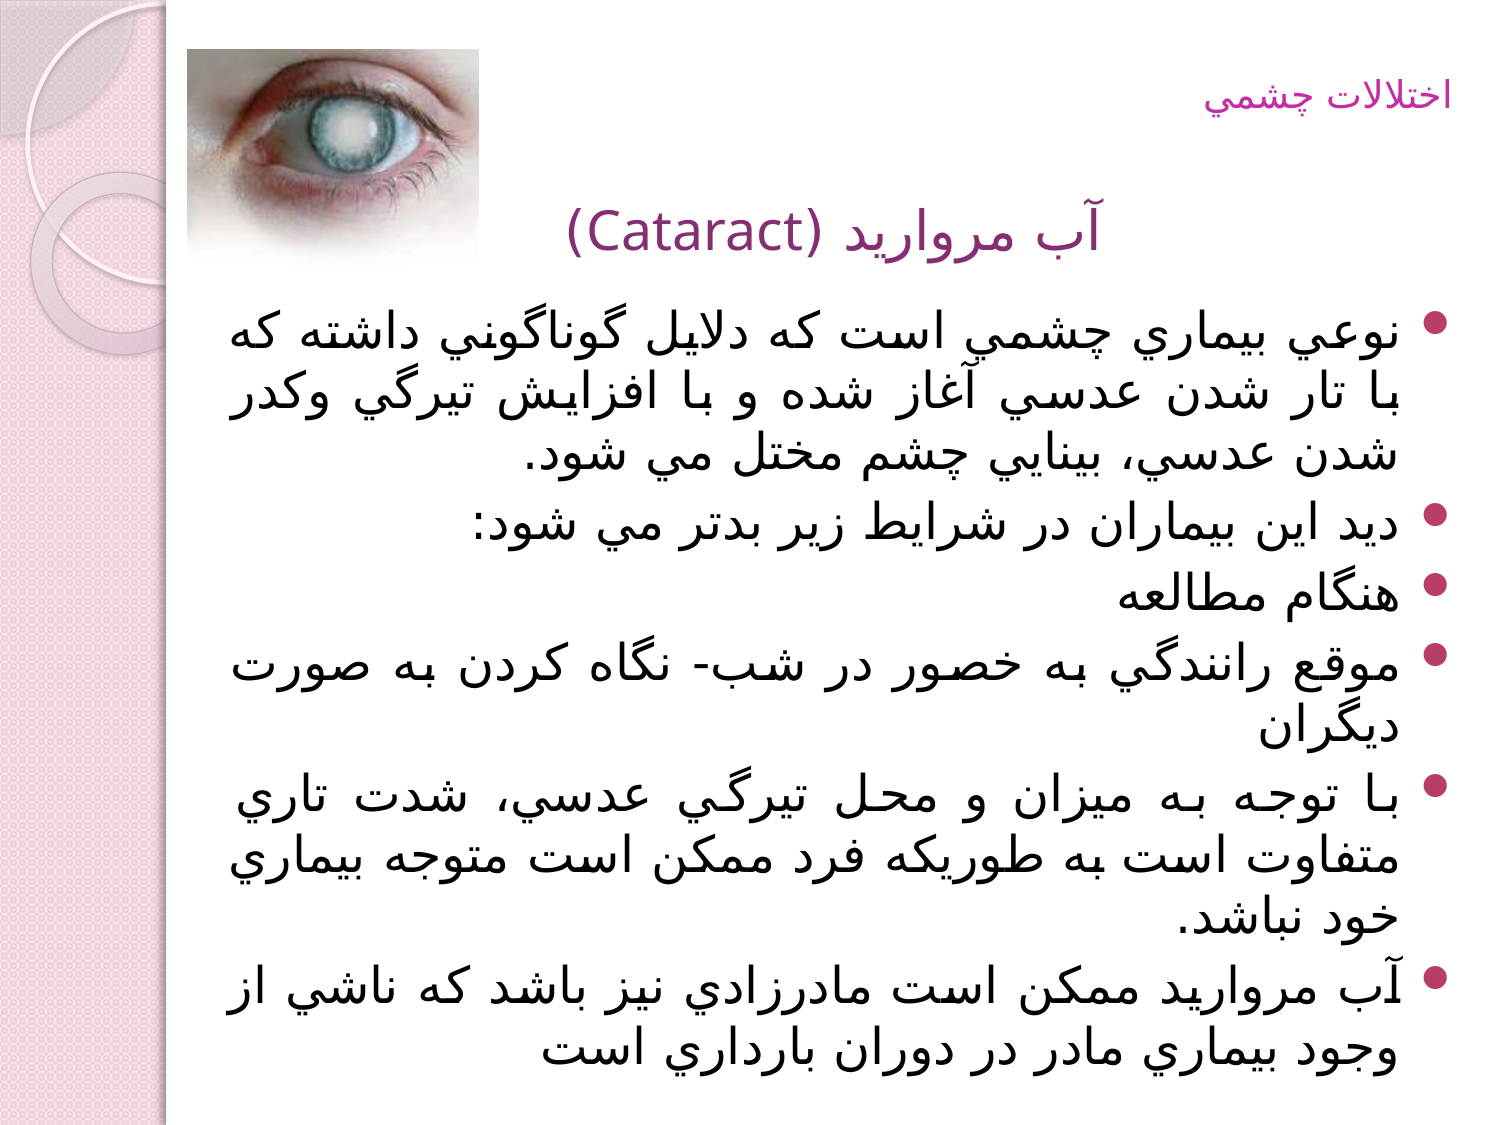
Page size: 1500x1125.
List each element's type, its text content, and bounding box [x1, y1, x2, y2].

picture [187, 49, 479, 268]
list آب مرواريد (Cataract) نوعي بيماري چشمي است كه دلايل گوناگوني داشته كه با تار شدن عدسي آغاز شده و با افزايش تيرگي وكدر شدن عدسي، بينايي چشم مختل مي شود. ديد اين بيماران در شرايط زير بدتر مي شود: هنگام مطالعه موقع رانندگي به خصور در شب- نگاه كردن به صورت ديگران با توجه به ميزان و محل تيرگي عدسي، شدت تاري متفاوت است به طوريكه فرد ممكن است متوجه بيماري خود نباشد. آب مرواريد ممكن است مادرزادي نيز باشد كه ناشي از وجود بيماري مادر در دوران بارداري است [212, 187, 1466, 1088]
title اختلالات چشمي [237, 0, 1468, 188]
